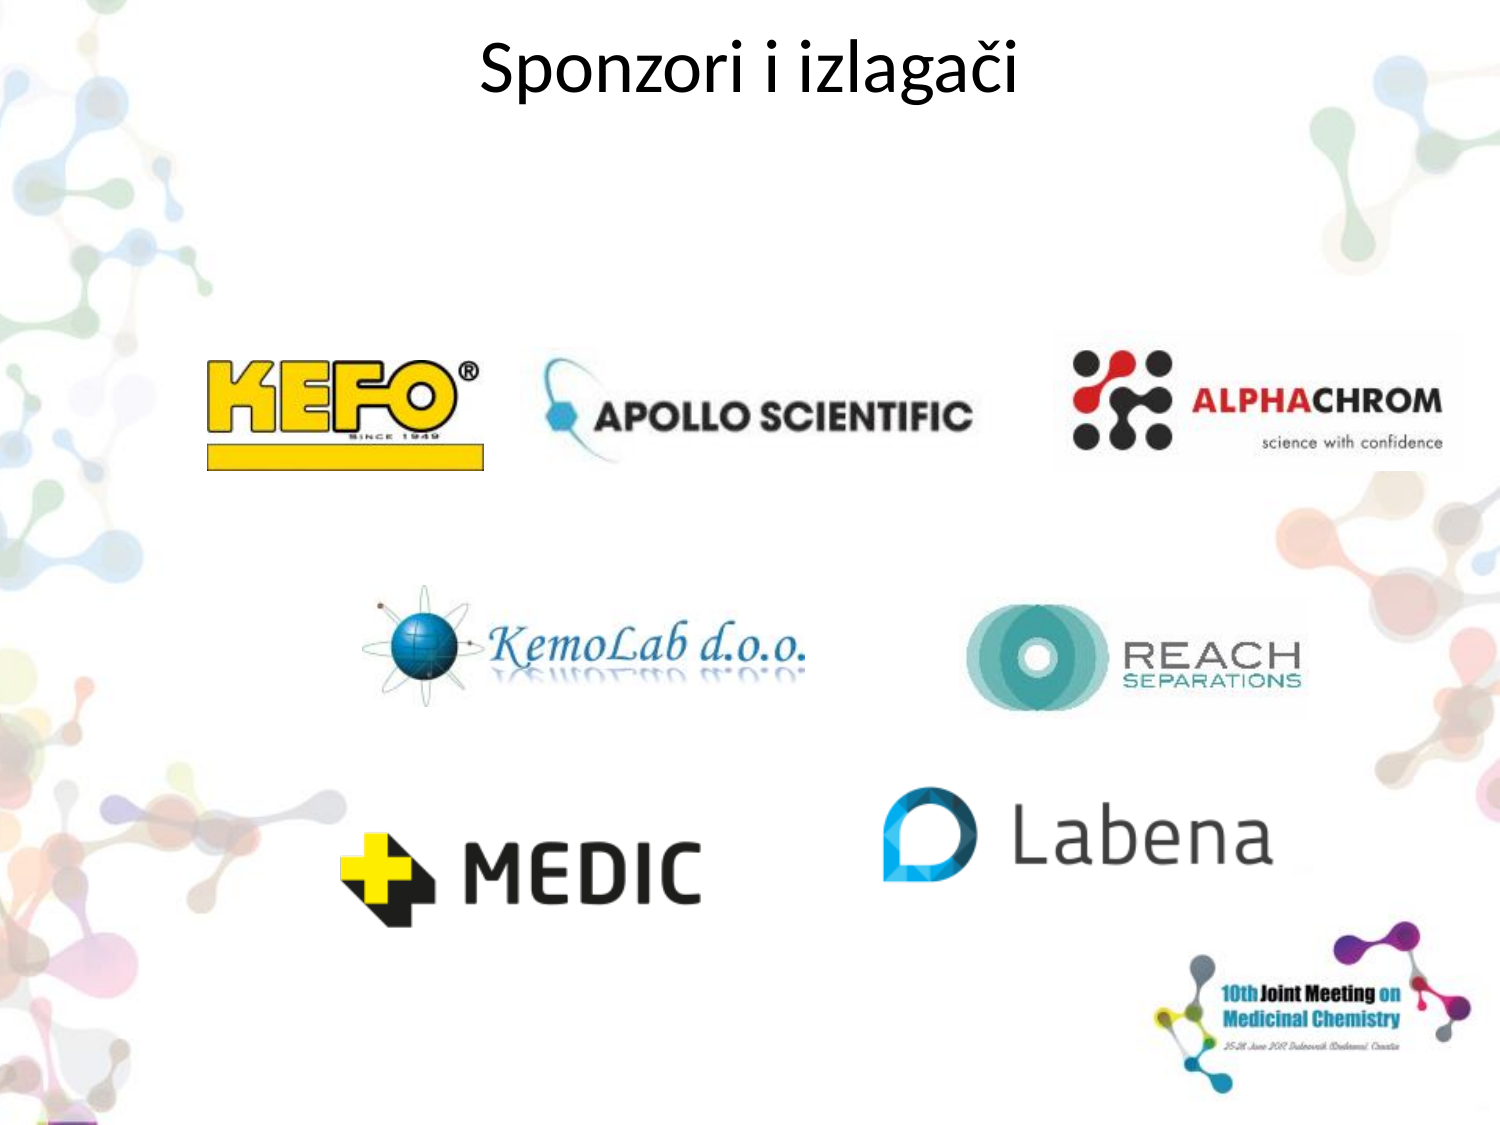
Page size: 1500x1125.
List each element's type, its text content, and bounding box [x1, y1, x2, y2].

title Sponzori i izlagači [75, 8, 1425, 117]
picture [0, 0, 1500, 1125]
